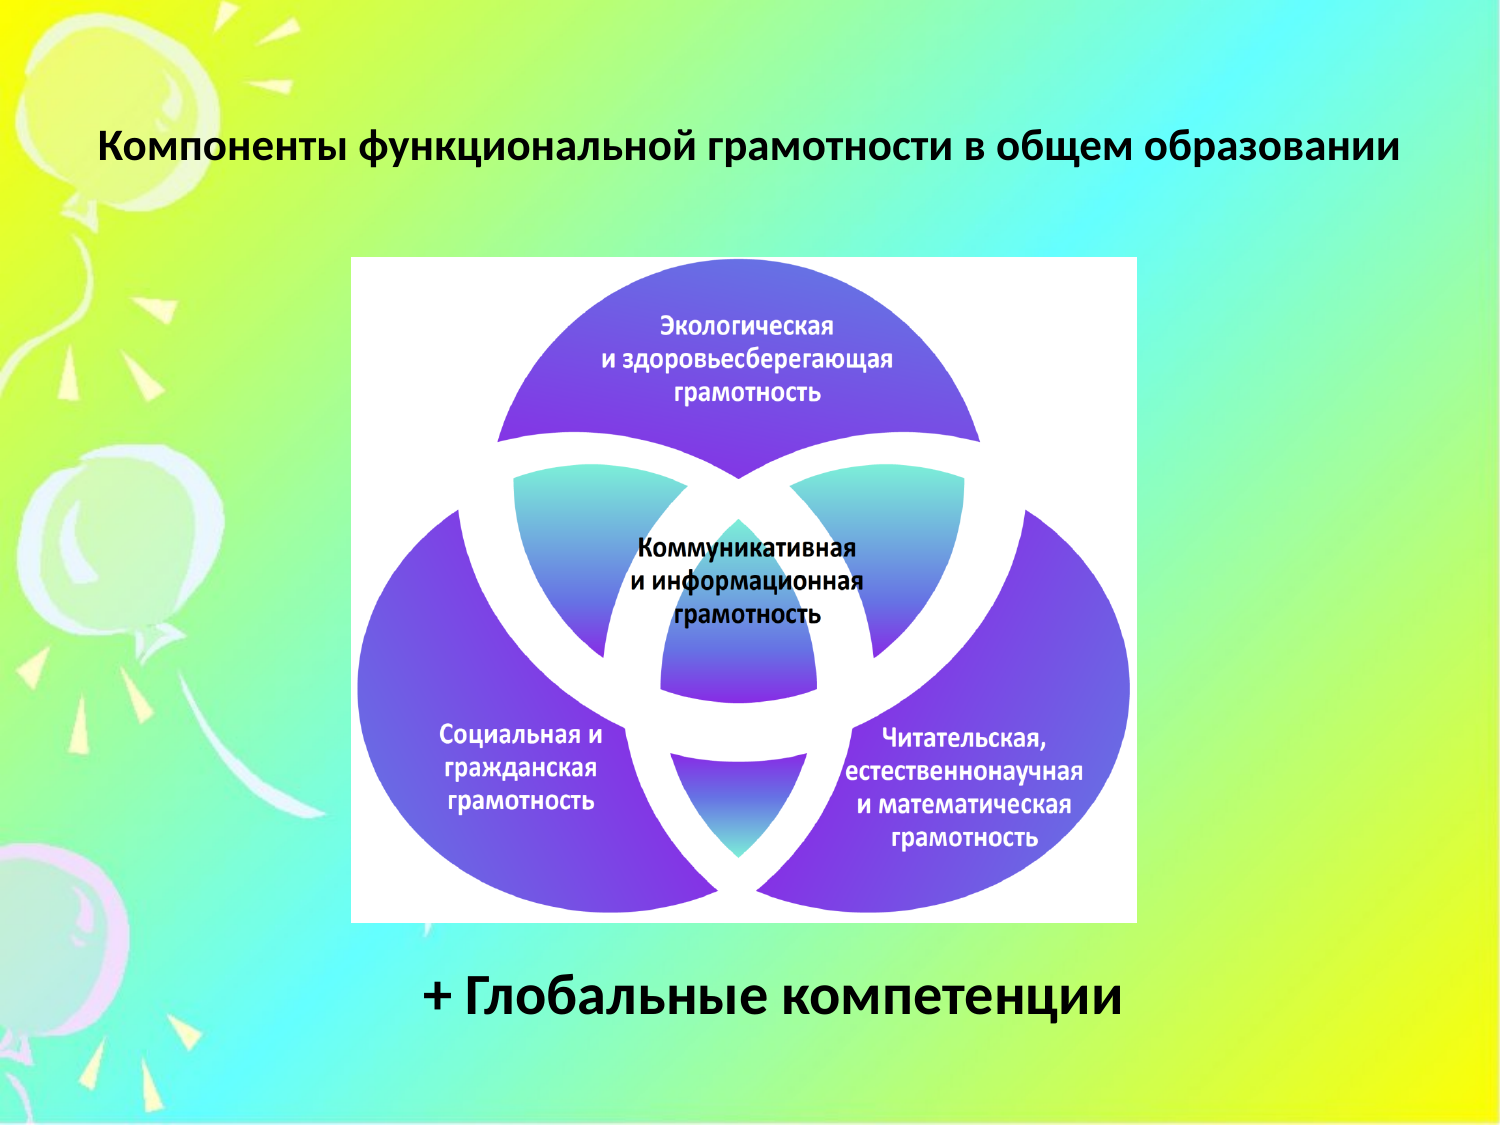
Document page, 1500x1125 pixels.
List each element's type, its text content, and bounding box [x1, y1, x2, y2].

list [351, 257, 1137, 924]
title Компоненты функциональной грамотности в общем образовании [75, 82, 1425, 258]
picture [0, 0, 1500, 1125]
text_box + Глобальные компетенции [374, 949, 1172, 1034]
